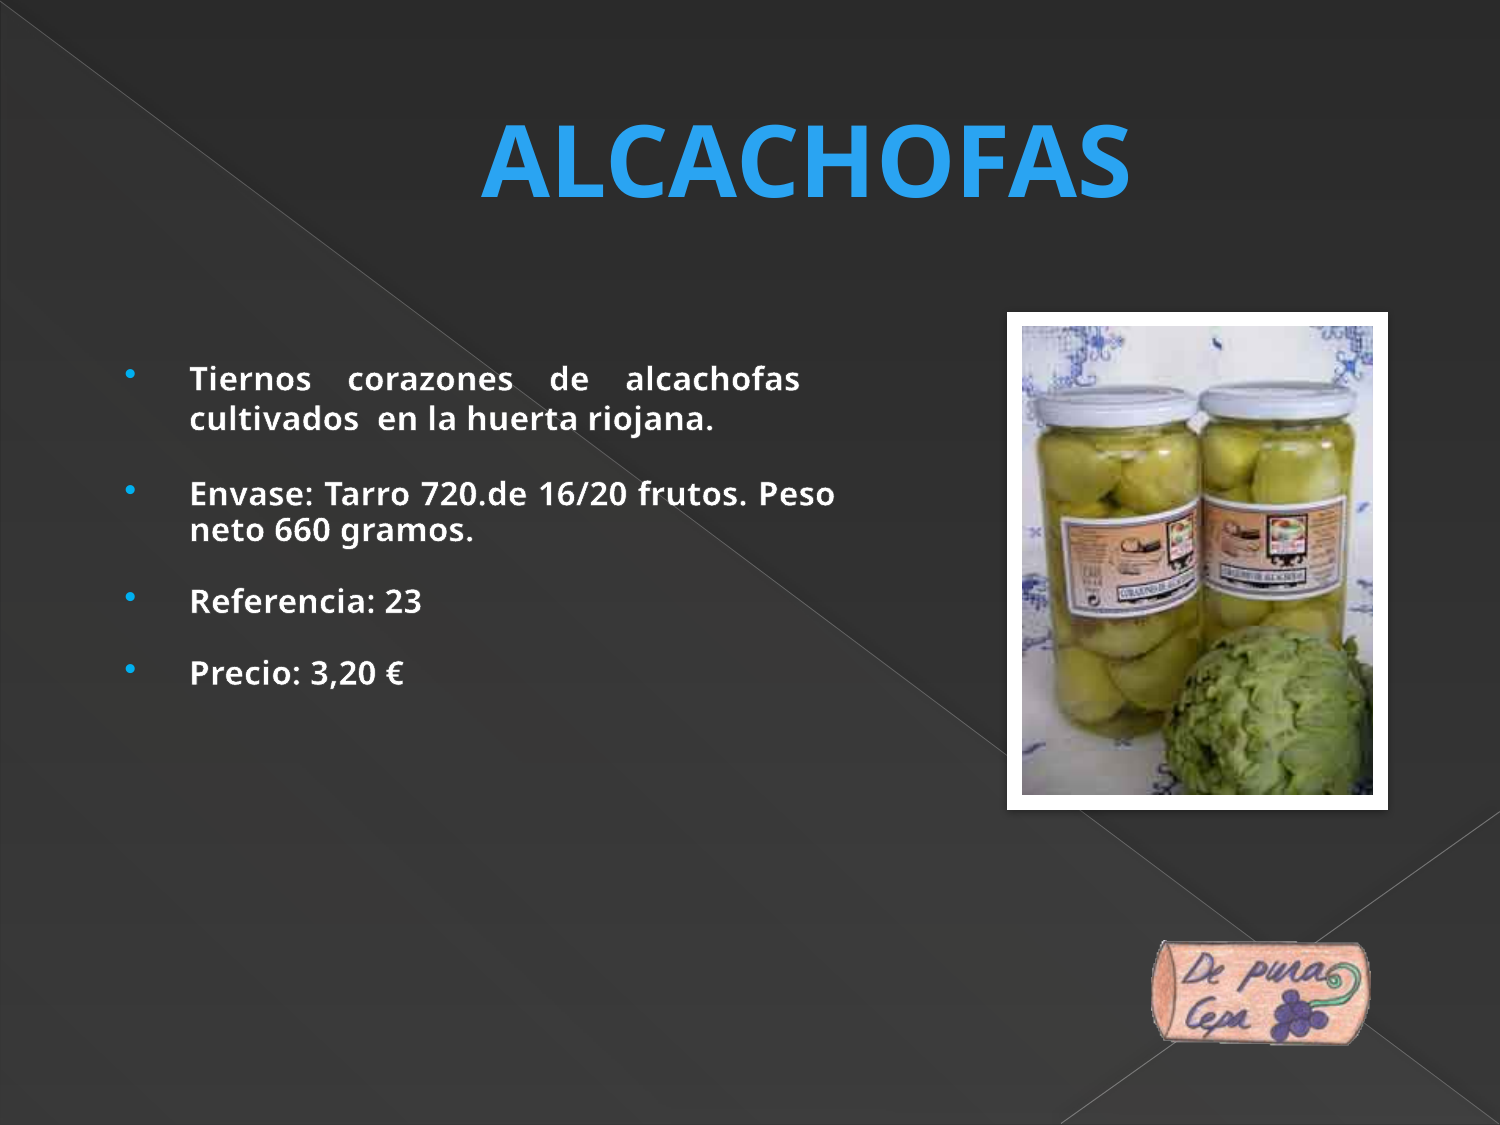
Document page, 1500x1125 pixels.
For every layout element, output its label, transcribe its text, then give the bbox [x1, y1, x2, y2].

picture [1151, 940, 1371, 1047]
picture [1021, 325, 1374, 796]
title ALCACHOFAS [88, 42, 1447, 273]
list Tiernos corazones de alcachofas cultivados en la huerta riojana. Envase: Tarro 720.de 16/20 frutos. Peso neto 660 gramos. Referencia: 23 Precio: 3,20 € [100, 349, 858, 1101]
